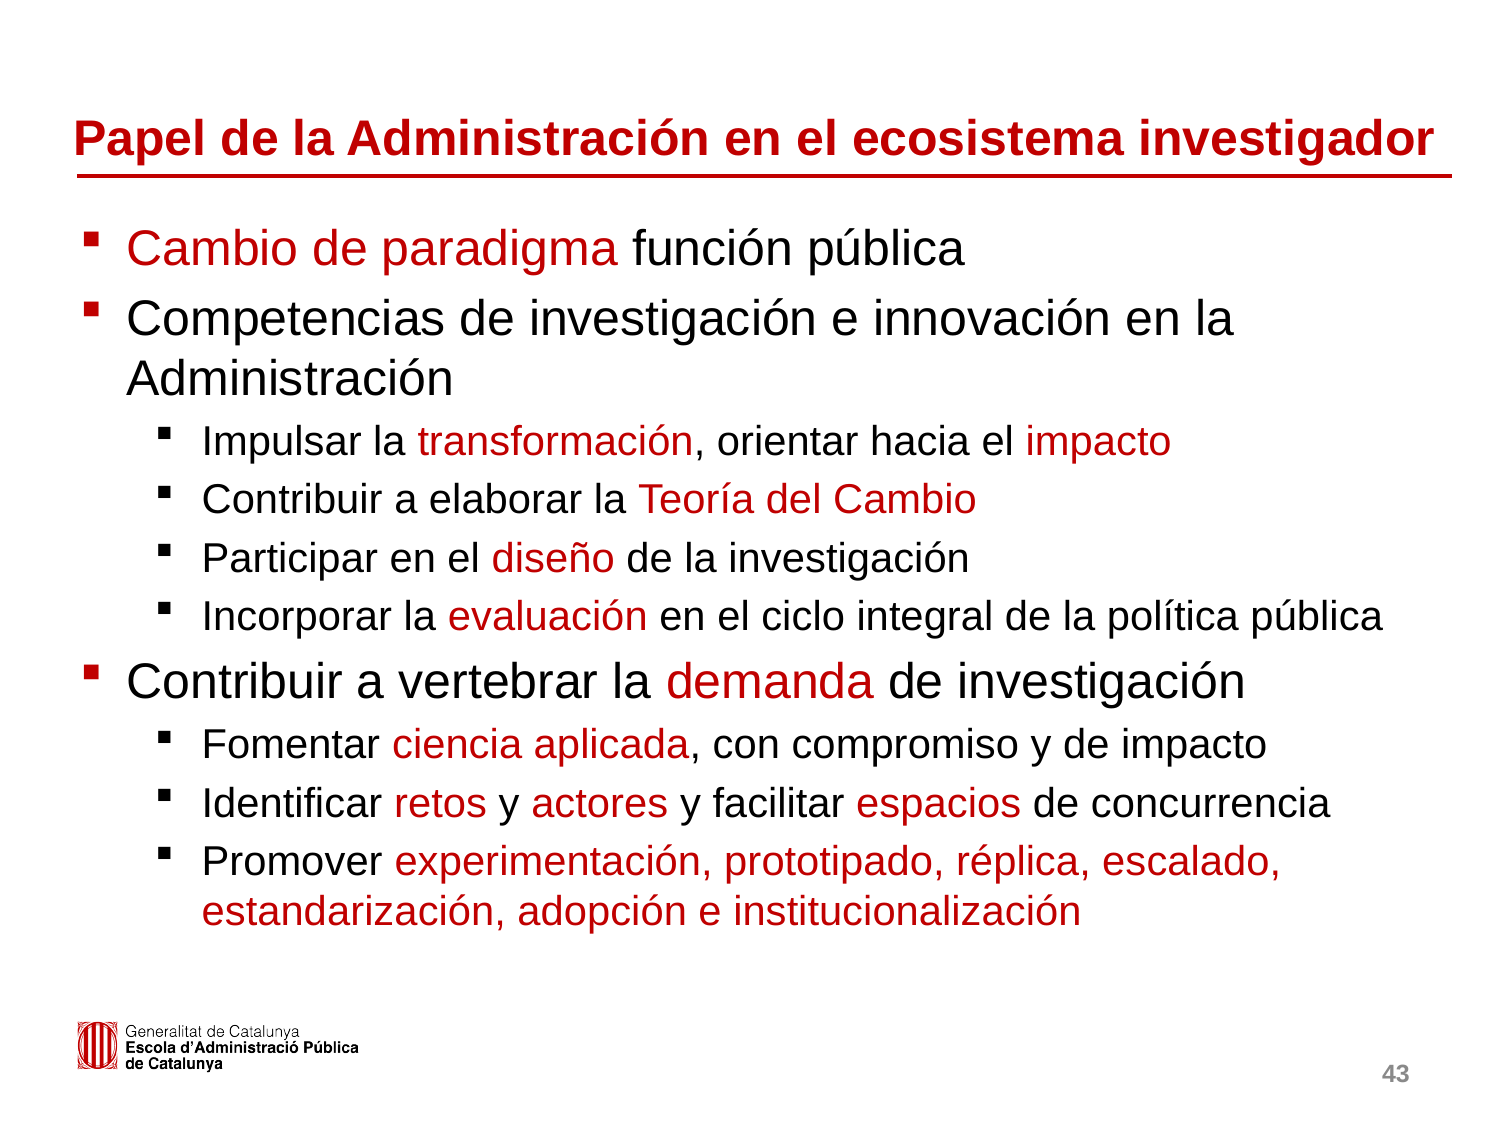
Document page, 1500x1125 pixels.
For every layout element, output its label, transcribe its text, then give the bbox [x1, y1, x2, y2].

title Papel de la Administración en el ecosistema investigador [58, 94, 1471, 178]
list Cambio de paradigma función pública Competencias de investigación e innovación en la Administración Impulsar la transformación, orientar hacia el impacto Contribuir a elaborar la Teoría del Cambio Participar en el diseño de la investigación Incorporar la evaluación en el ciclo integral de la política pública Contribuir a vertebrar la demanda de investigación Fomentar ciencia aplicada, con compromiso y de impacto Identificar retos y actores y facilitar espacios de concurrencia Promover experimentación, prototipado, réplica, escalado, estandarización, adopción e institucionalización [64, 208, 1465, 944]
picture [74, 1021, 360, 1073]
slide_number 43 [1074, 1042, 1425, 1103]
